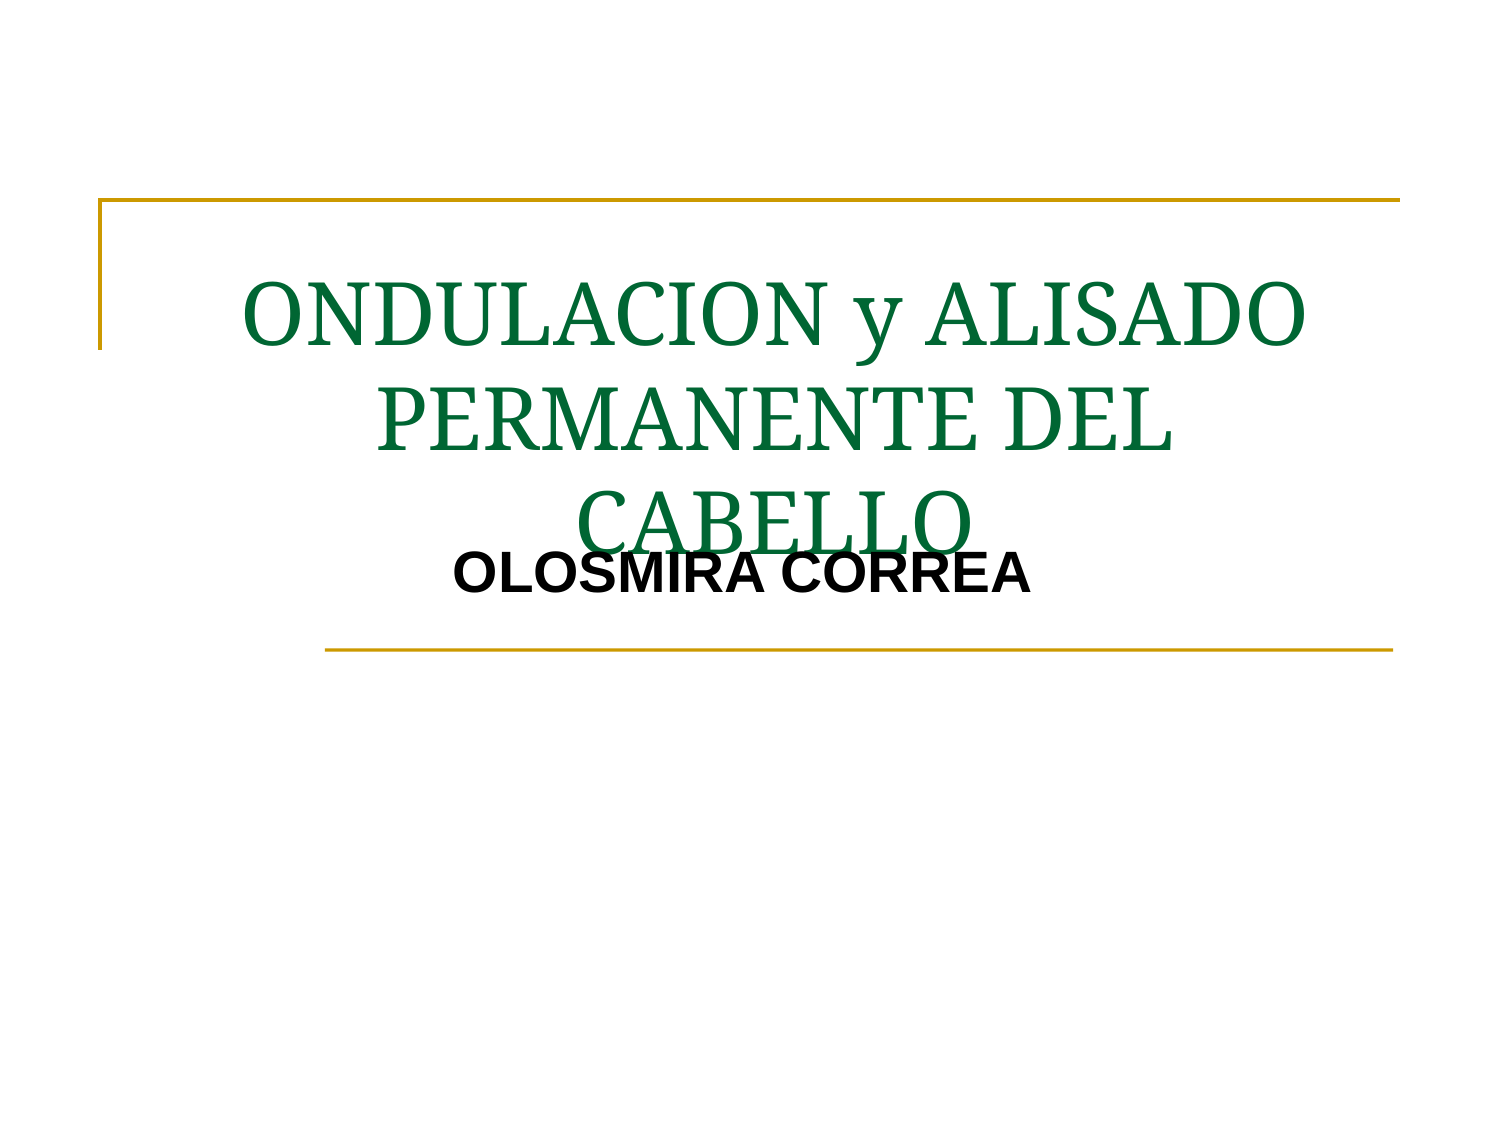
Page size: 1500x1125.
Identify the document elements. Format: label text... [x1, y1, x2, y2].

subtitle OLOSMIRA CORREA [230, 527, 1256, 915]
title ONDULACION y ALISADO PERMANENTE DEL CABELLO [150, 249, 1401, 538]
